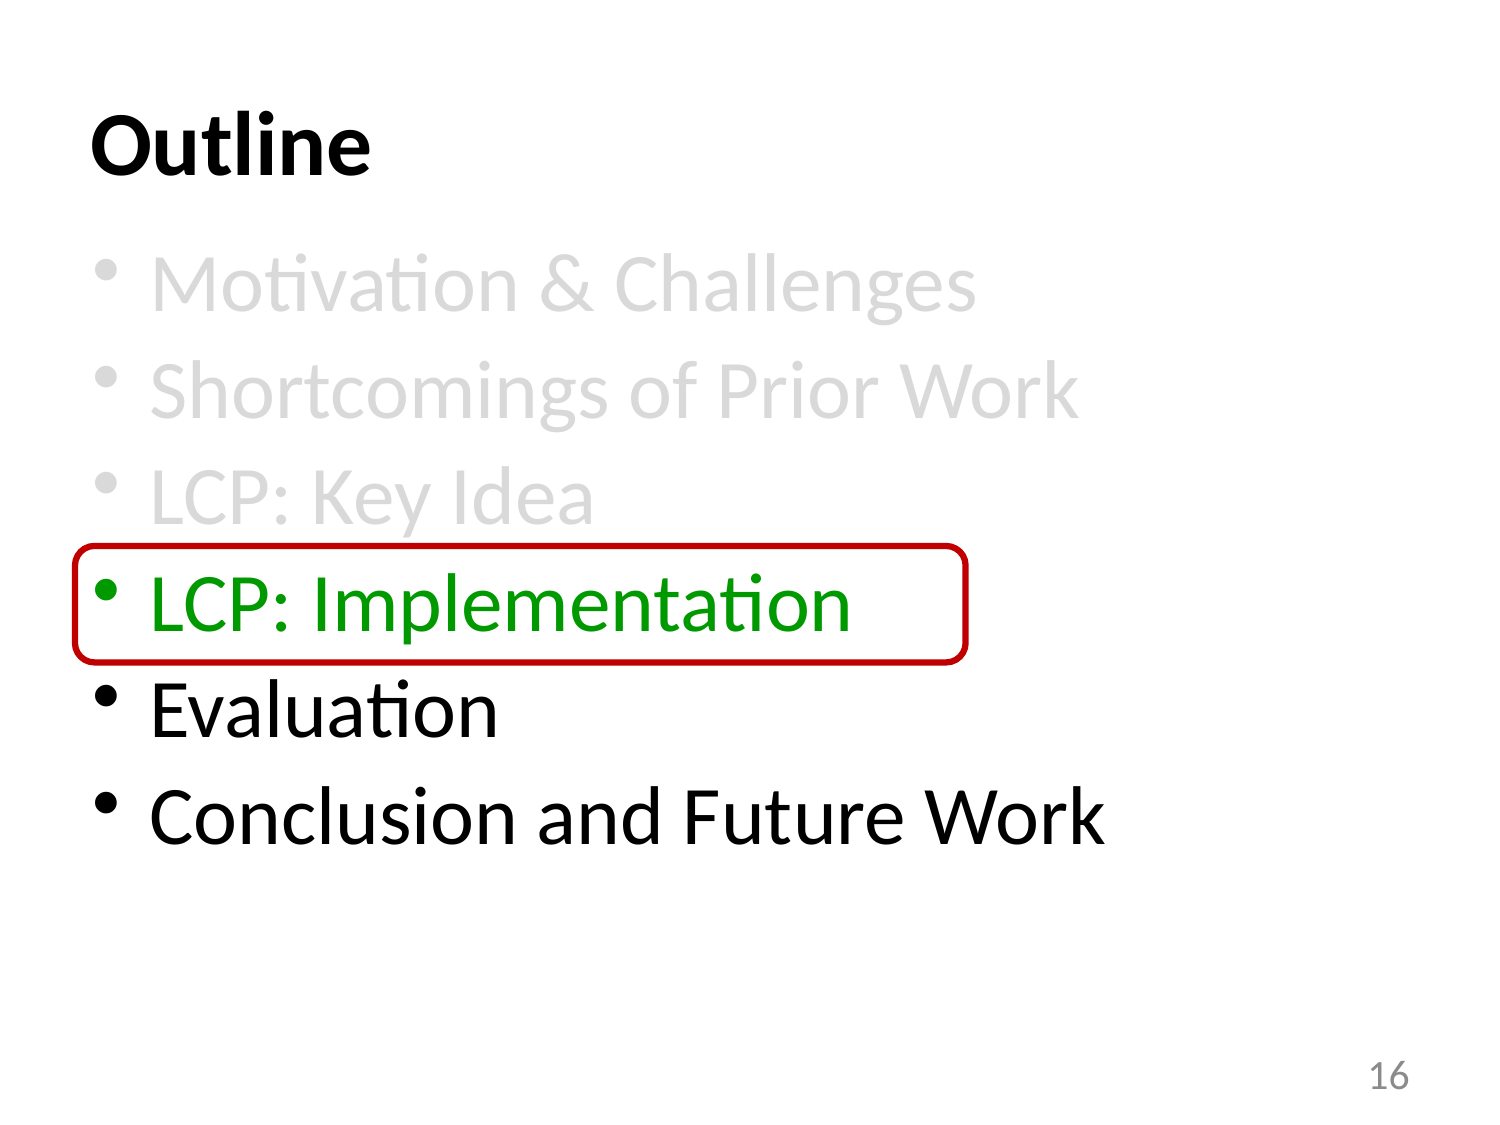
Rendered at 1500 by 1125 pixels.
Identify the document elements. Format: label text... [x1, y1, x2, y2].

slide_number 16 [1074, 1042, 1425, 1103]
text_box Motivation & Challenges Shortcomings of Prior Work LCP: Key Idea LCP: Implementation Evaluation Conclusion and Future Work [78, 232, 1454, 966]
title Outline [75, 45, 1425, 233]
text_box [74, 545, 966, 663]
